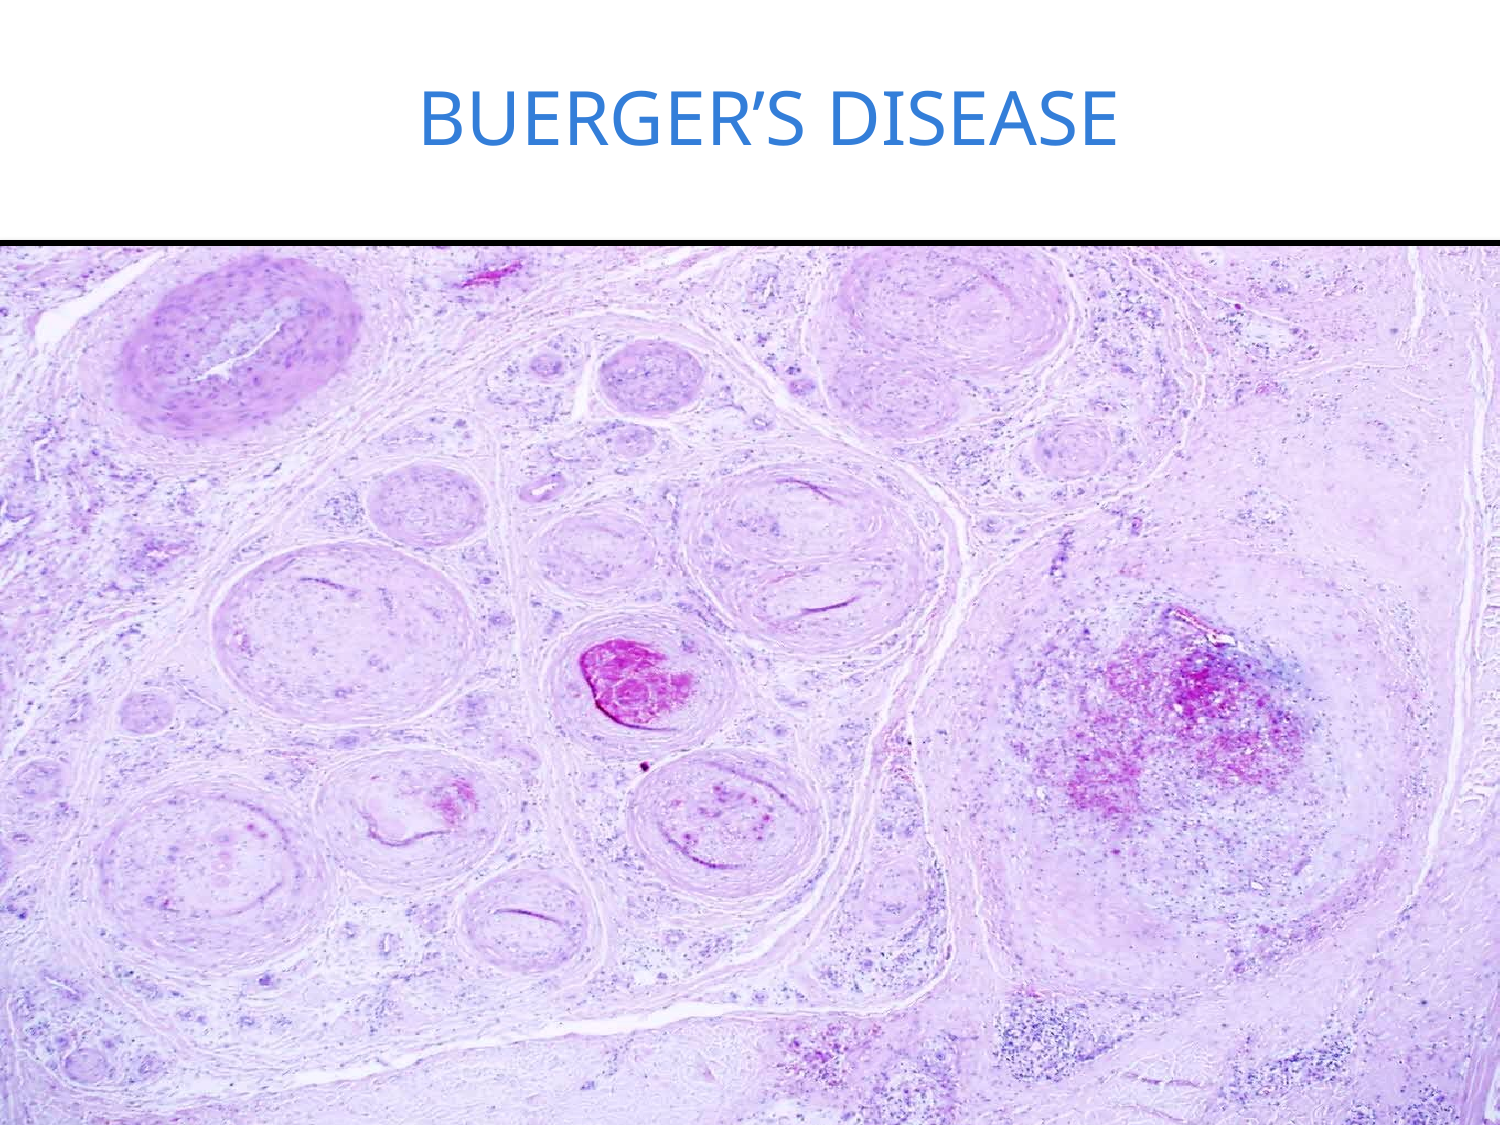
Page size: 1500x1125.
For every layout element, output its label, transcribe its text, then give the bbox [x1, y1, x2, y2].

title BUERGER’S DISEASE [0, 0, 1500, 231]
picture [0, 245, 1500, 1125]
